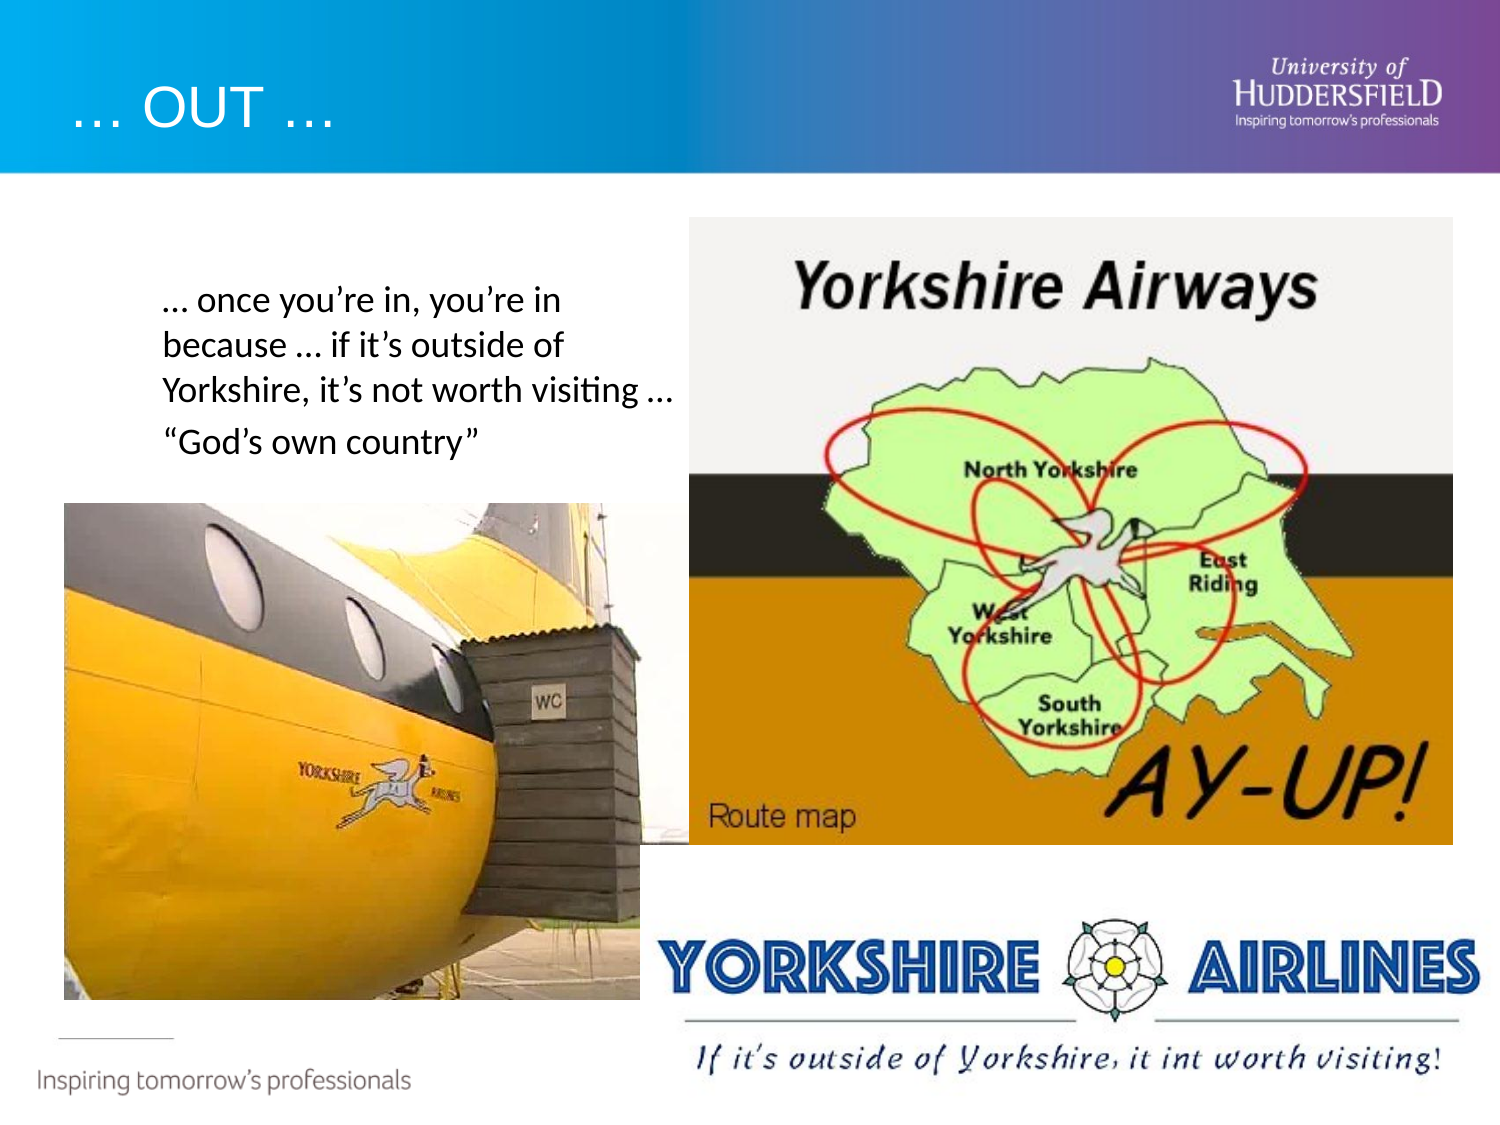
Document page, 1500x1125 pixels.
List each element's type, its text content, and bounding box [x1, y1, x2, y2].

title … OUT … [53, 0, 1347, 218]
text_box … once you’re in, you’re in because … if it’s outside of Yorkshire, it’s not worth visiting … “God’s own country” [147, 267, 689, 470]
picture [0, 0, 1500, 1125]
